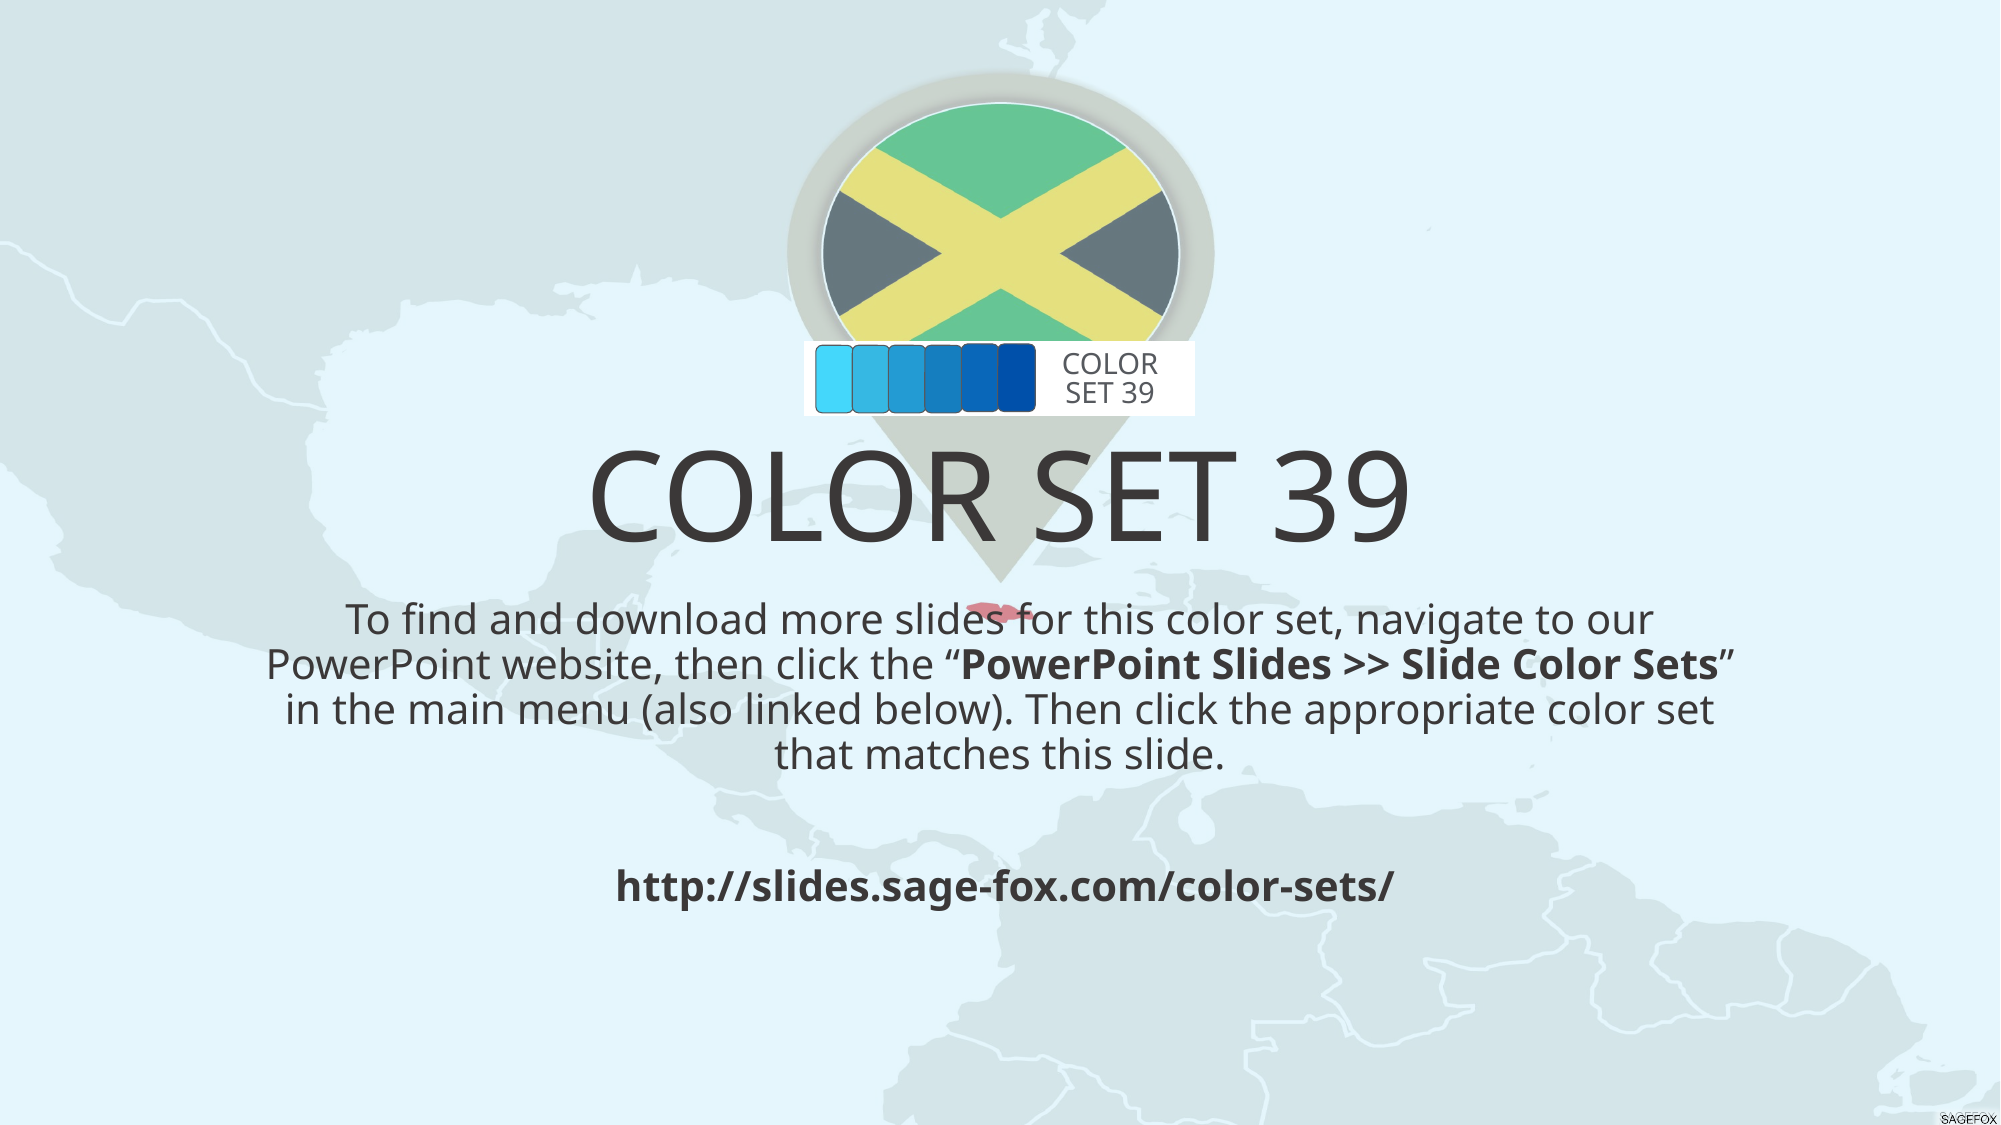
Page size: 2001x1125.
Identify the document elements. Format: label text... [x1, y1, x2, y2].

subtitle To find and download more slides for this color set, navigate to our PowerPoint website, then click the “PowerPoint Slides >> Slide Color Sets” in the main menu (also linked below). Then click the appropriate color set that matches this slide. http://slides.sage-fox.com/color-sets/ [249, 590, 1750, 863]
title COLOR SET 39 [249, 184, 1750, 576]
picture [1938, 1114, 1999, 1125]
text_box [0, 0, 2000, 1125]
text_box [804, 341, 1195, 418]
